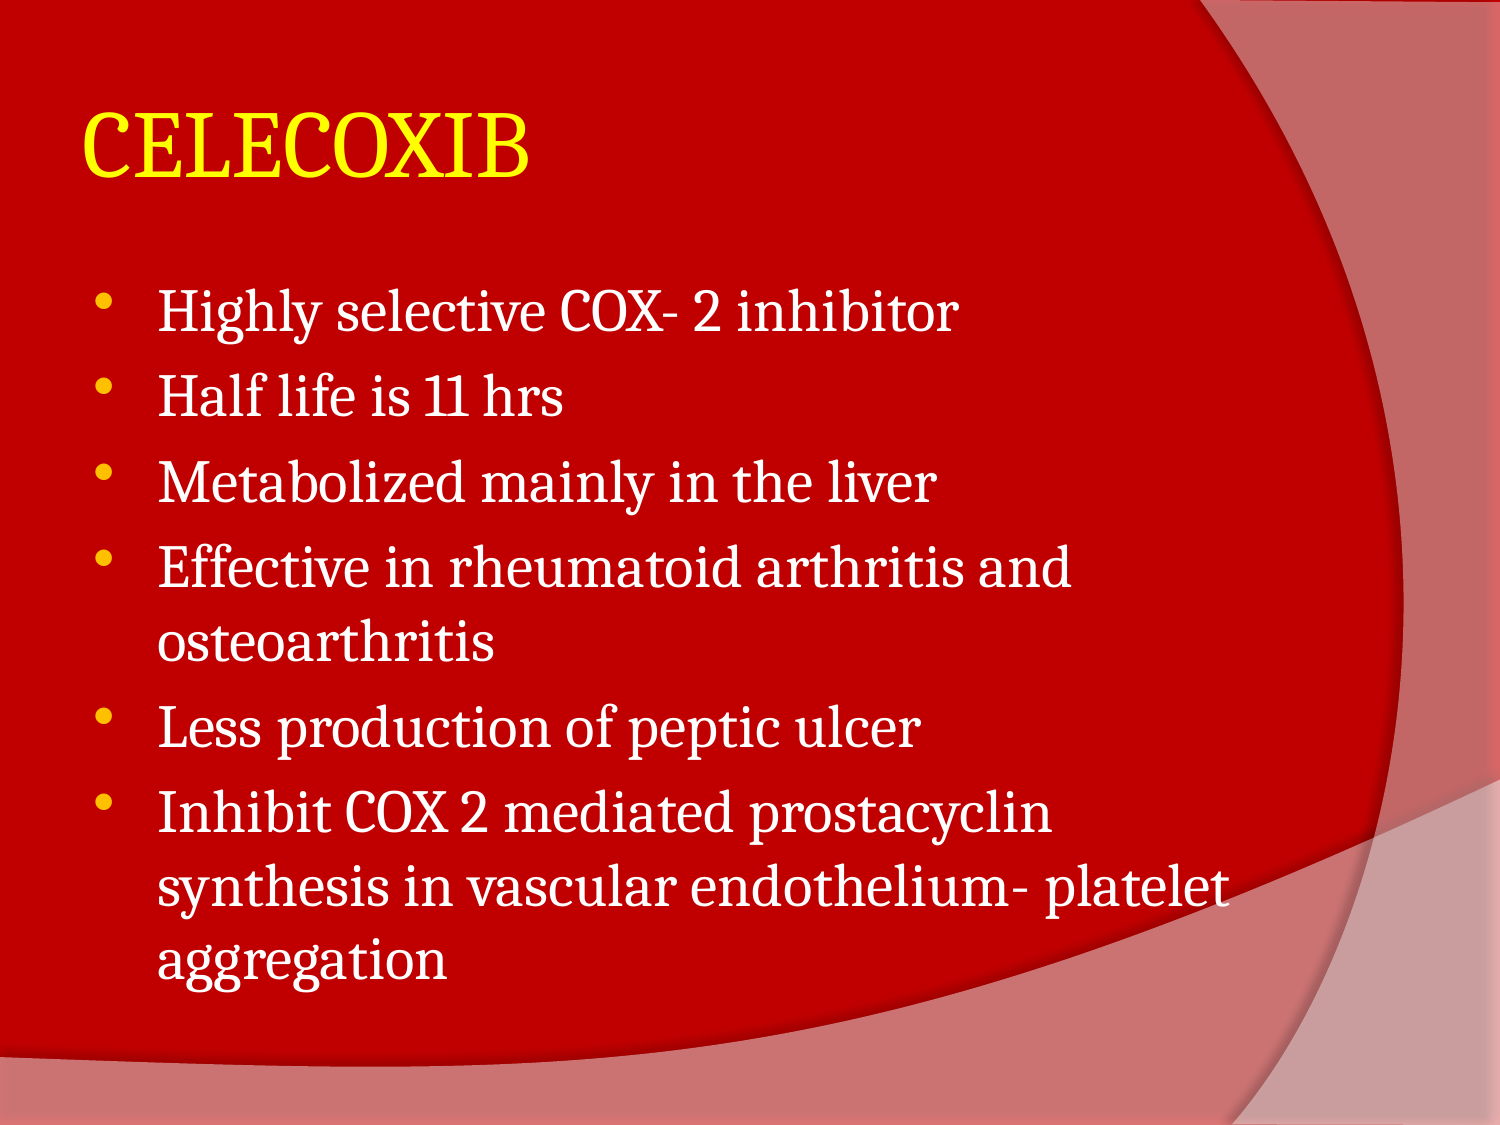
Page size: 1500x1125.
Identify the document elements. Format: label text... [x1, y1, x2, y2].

list Highly selective COX- 2 inhibitor Half life is 11 hrs Metabolized mainly in the liver Effective in rheumatoid arthritis and osteoarthritis Less production of peptic ulcer Inhibit COX 2 mediated prostacyclin synthesis in vascular endothelium- platelet aggregation [75, 262, 1300, 1005]
title CELECOXIB [75, 45, 1300, 233]
